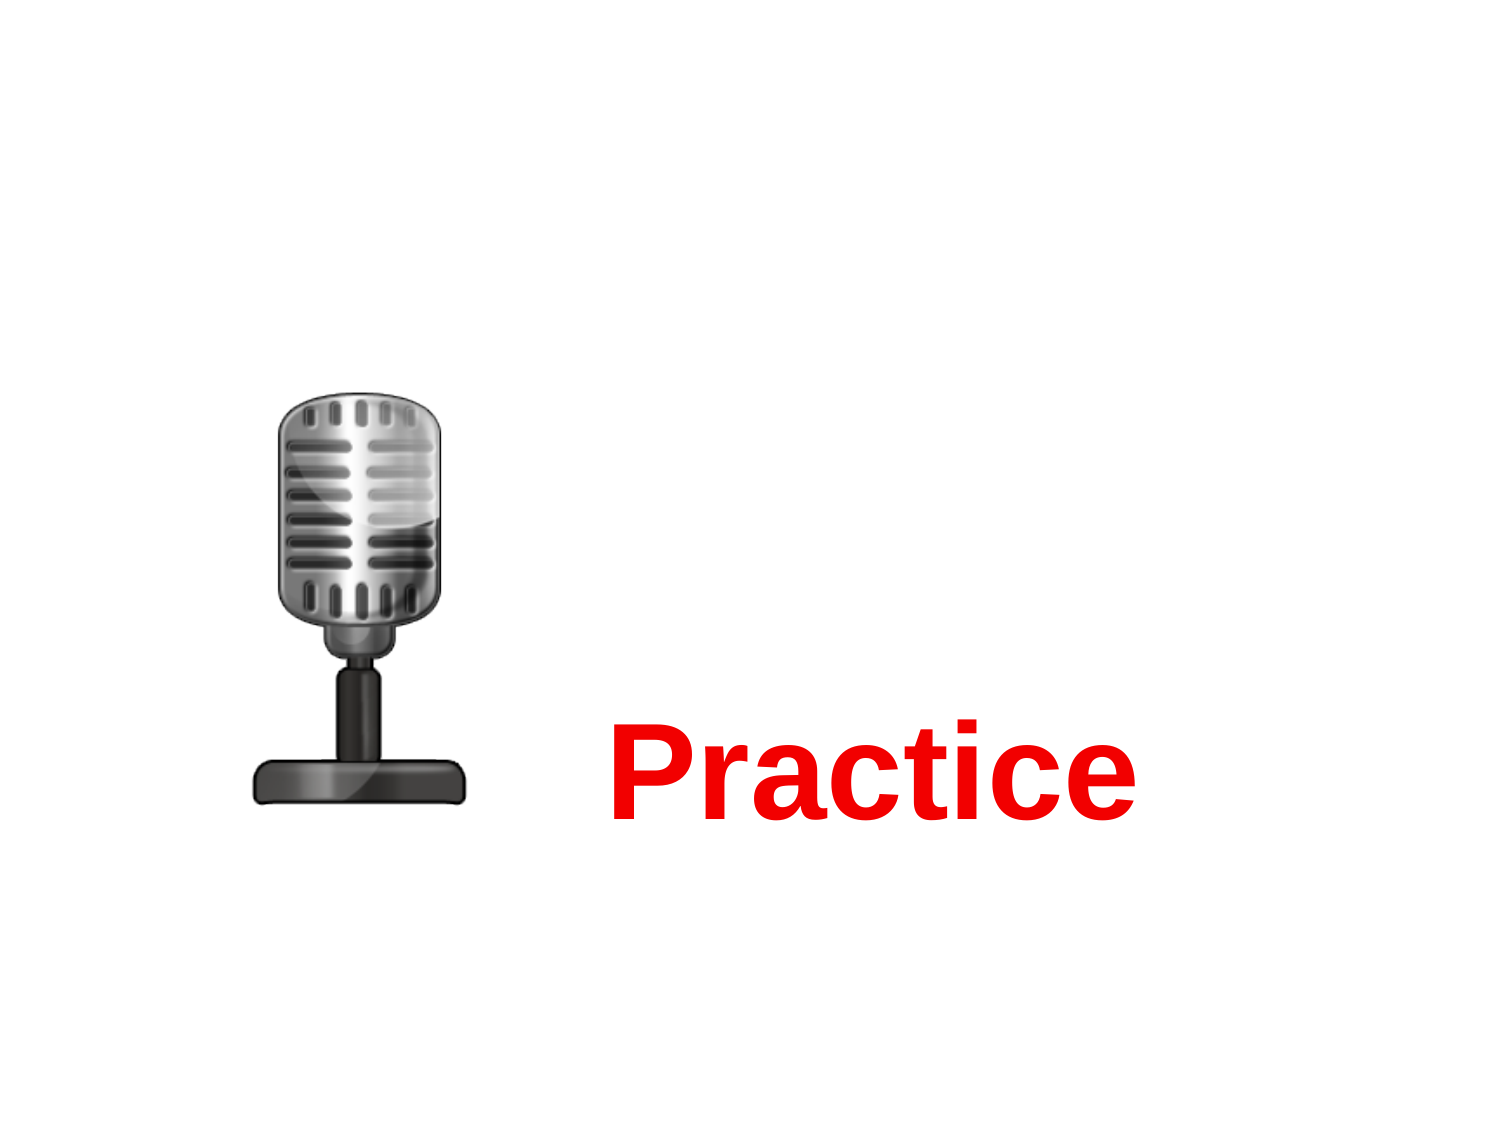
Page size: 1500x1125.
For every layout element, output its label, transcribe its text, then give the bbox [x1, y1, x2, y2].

text_box Practice [590, 675, 1156, 855]
picture [99, 337, 601, 838]
